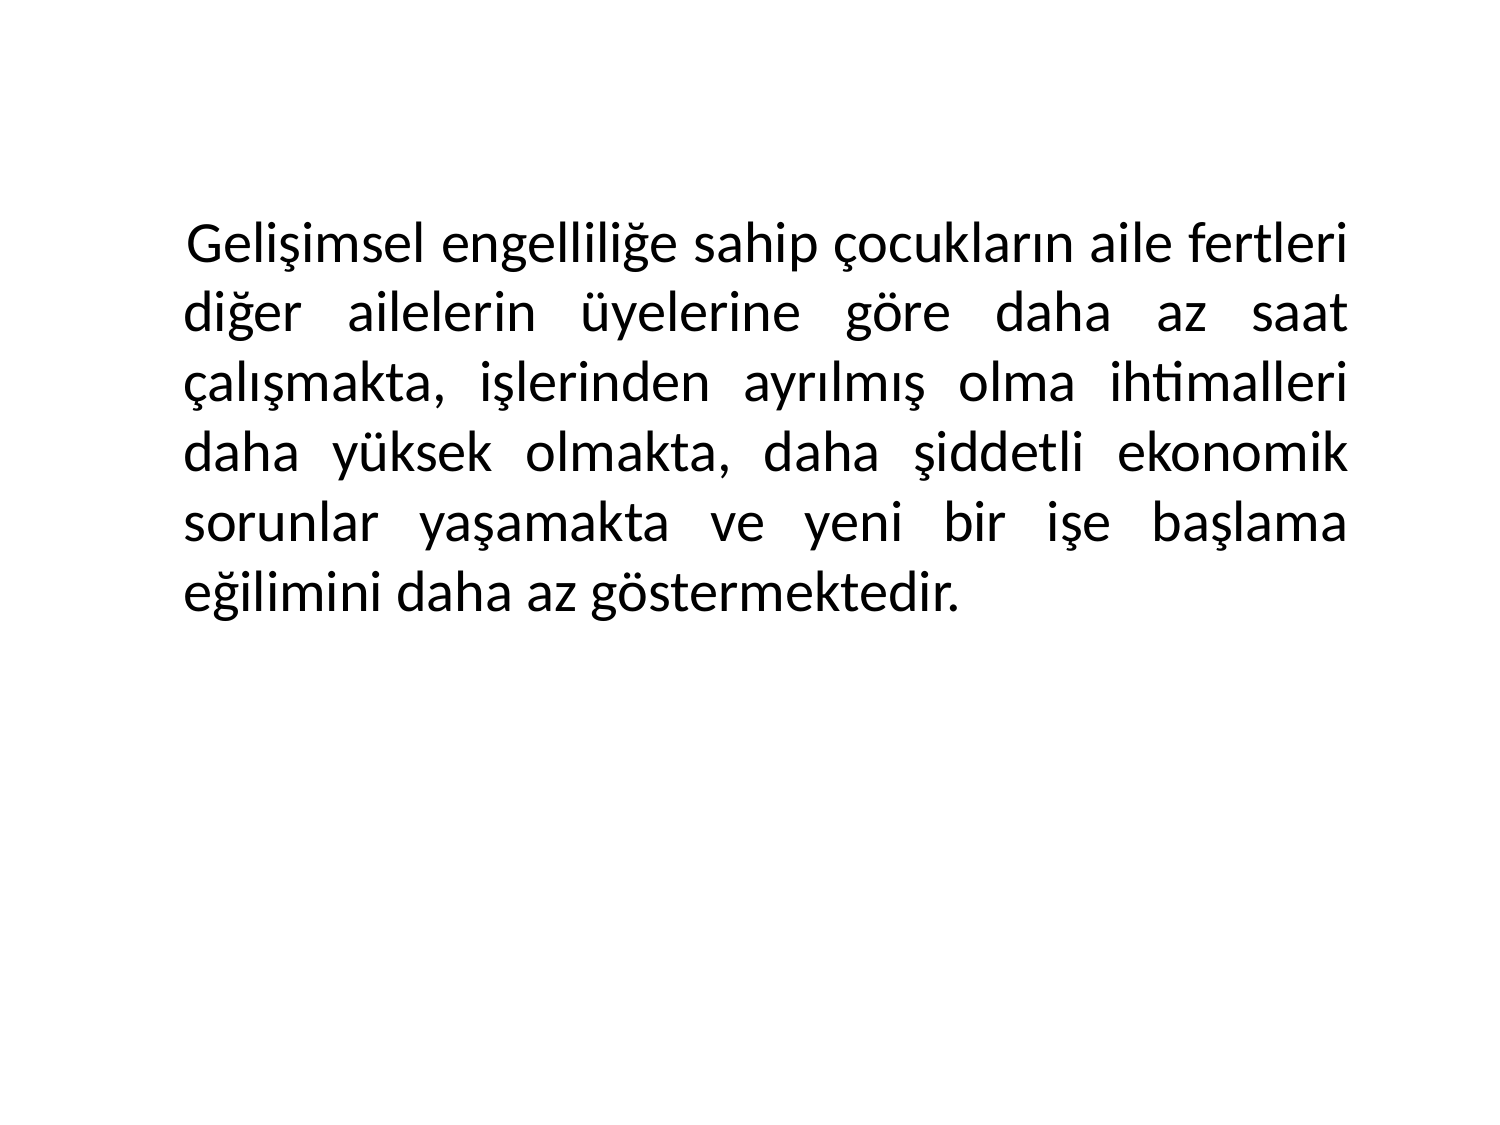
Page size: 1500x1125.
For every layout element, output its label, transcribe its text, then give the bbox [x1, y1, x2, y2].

list Gelişimsel engelliliğe sahip çocukların aile fertleri diğer ailelerin üyelerine göre daha az saat çalışmakta, işlerinden ayrılmış olma ihtimalleri daha yüksek olmakta, daha şiddetli ekonomik sorunlar yaşamakta ve yeni bir işe başlama eğilimini daha az göstermektedir. [112, 196, 1365, 1005]
